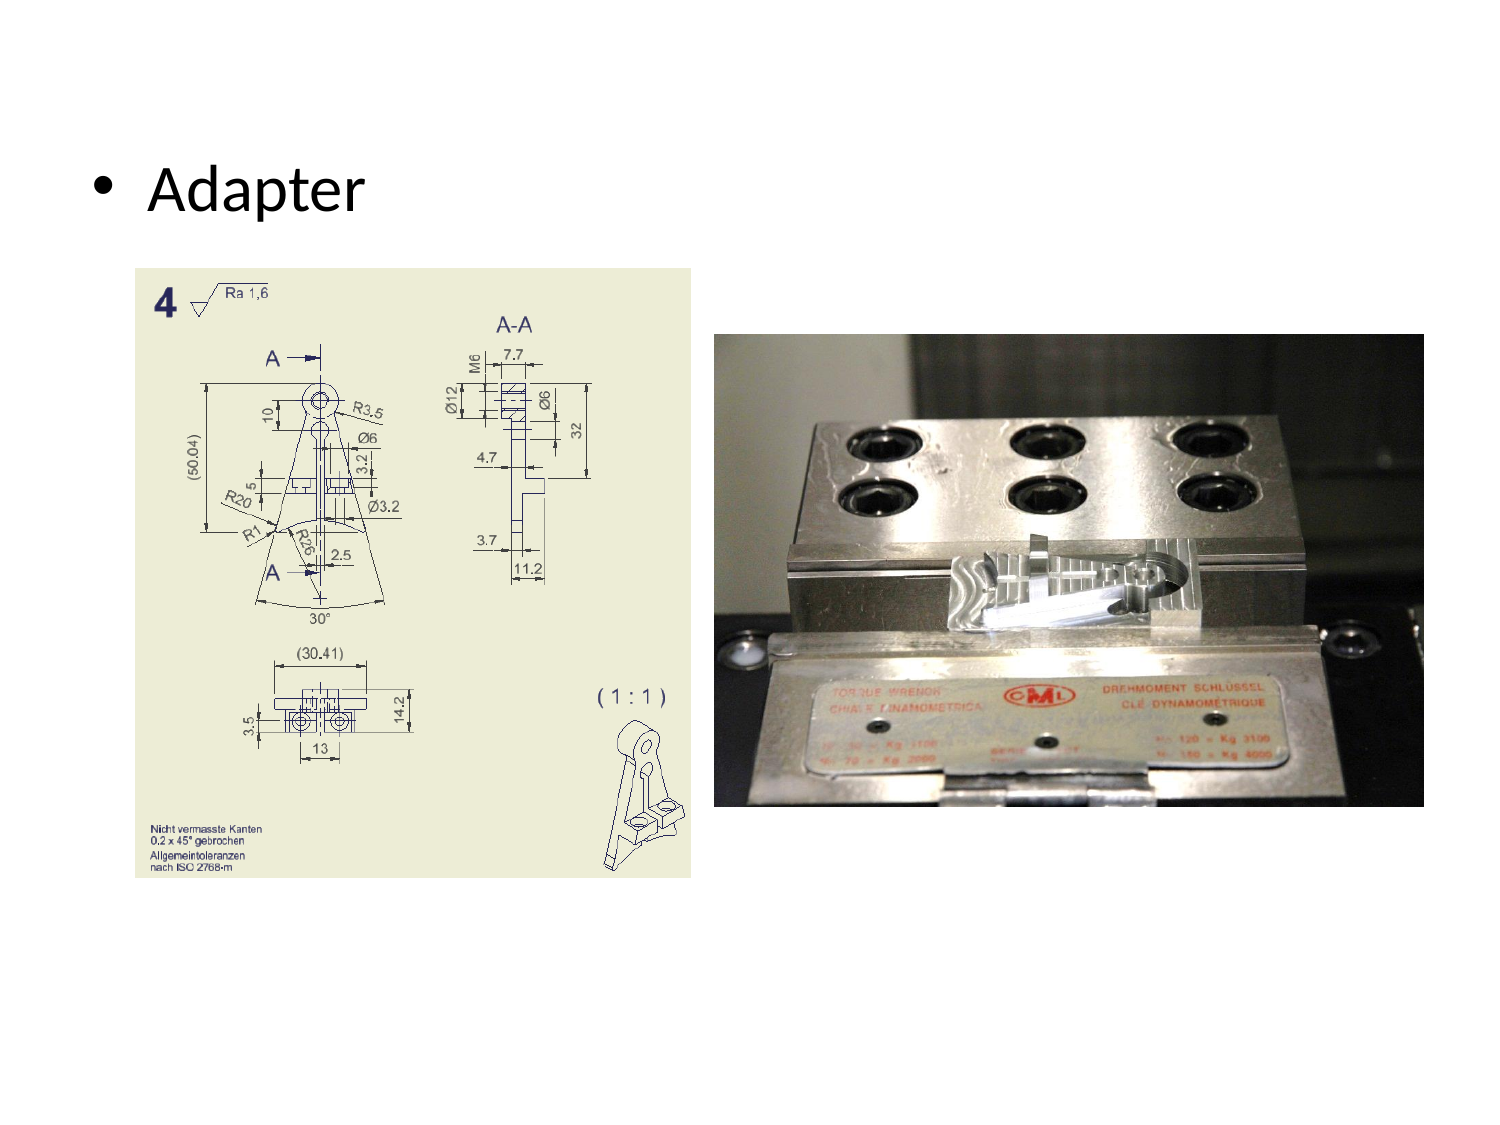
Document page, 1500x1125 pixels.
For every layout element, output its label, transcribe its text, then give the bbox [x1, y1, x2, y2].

picture [714, 333, 1424, 807]
list Adapter [76, 137, 1427, 261]
picture [135, 268, 692, 879]
